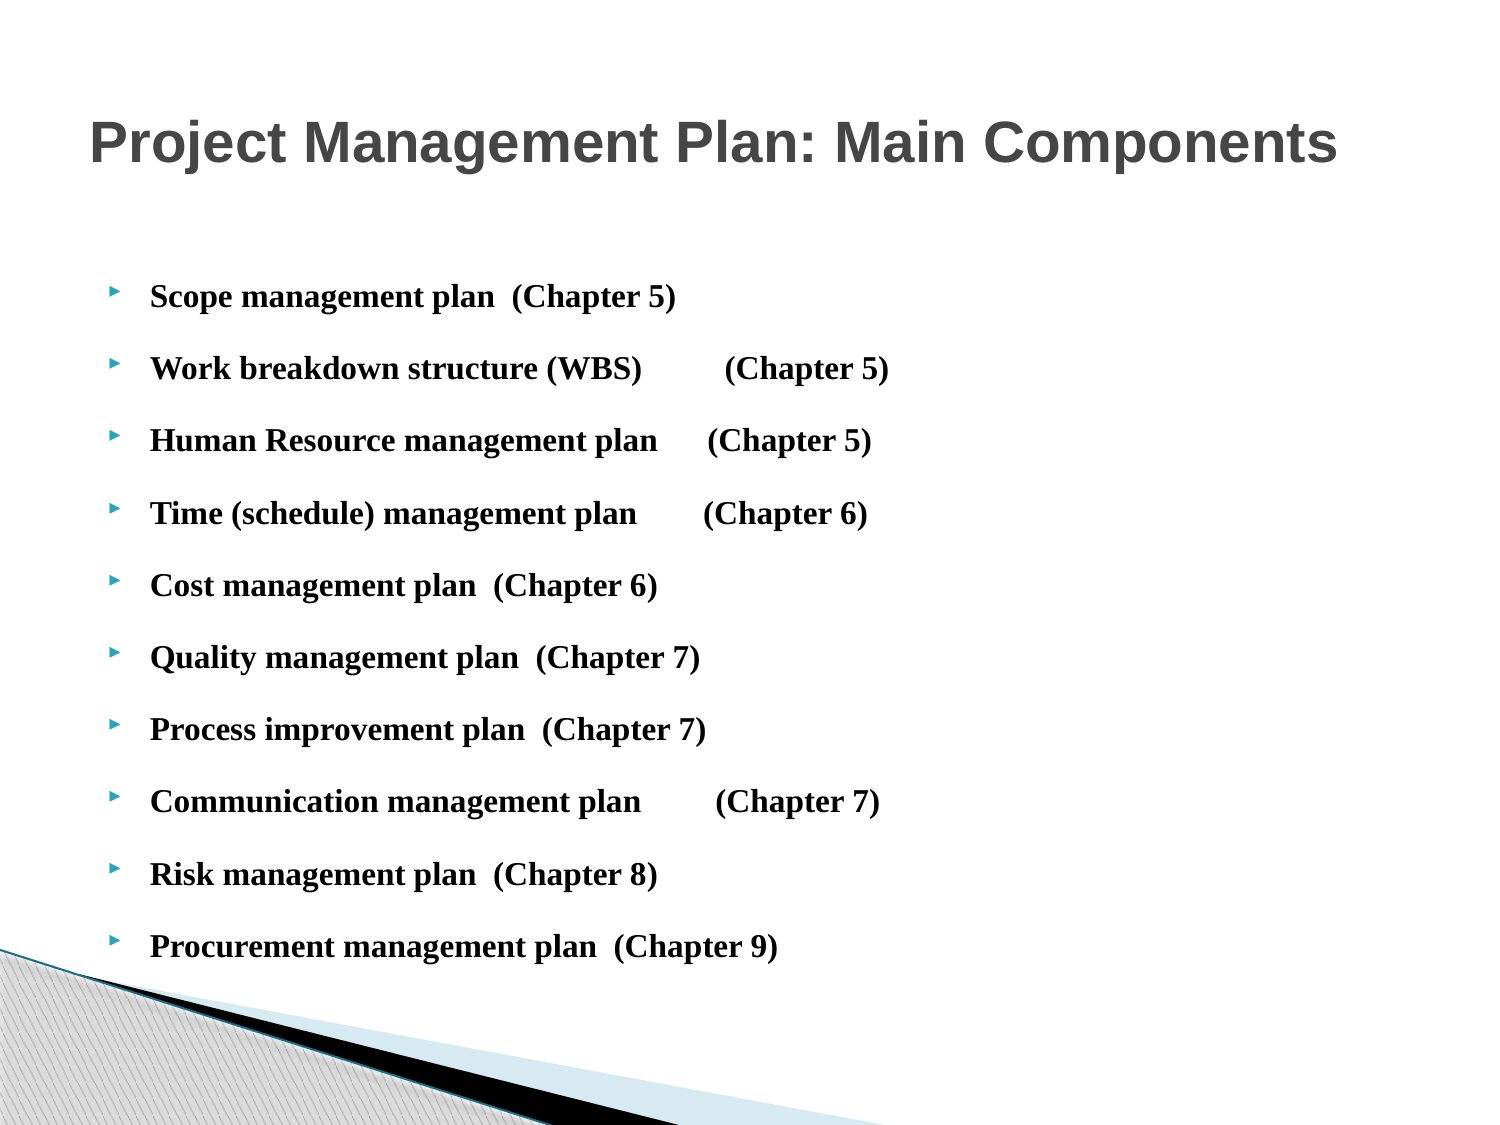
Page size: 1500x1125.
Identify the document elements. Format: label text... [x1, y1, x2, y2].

title Project Management Plan: Main Components [75, 45, 1425, 233]
list Scope management plan (Chapter 5) Work breakdown structure (WBS) (Chapter 5) Human Resource management plan (Chapter 5) Time (schedule) management plan (Chapter 6) Cost management plan (Chapter 6) Quality management plan (Chapter 7) Process improvement plan (Chapter 7) Communication management plan (Chapter 7) Risk management plan (Chapter 8) Procurement management plan (Chapter 9) [75, 243, 1425, 986]
